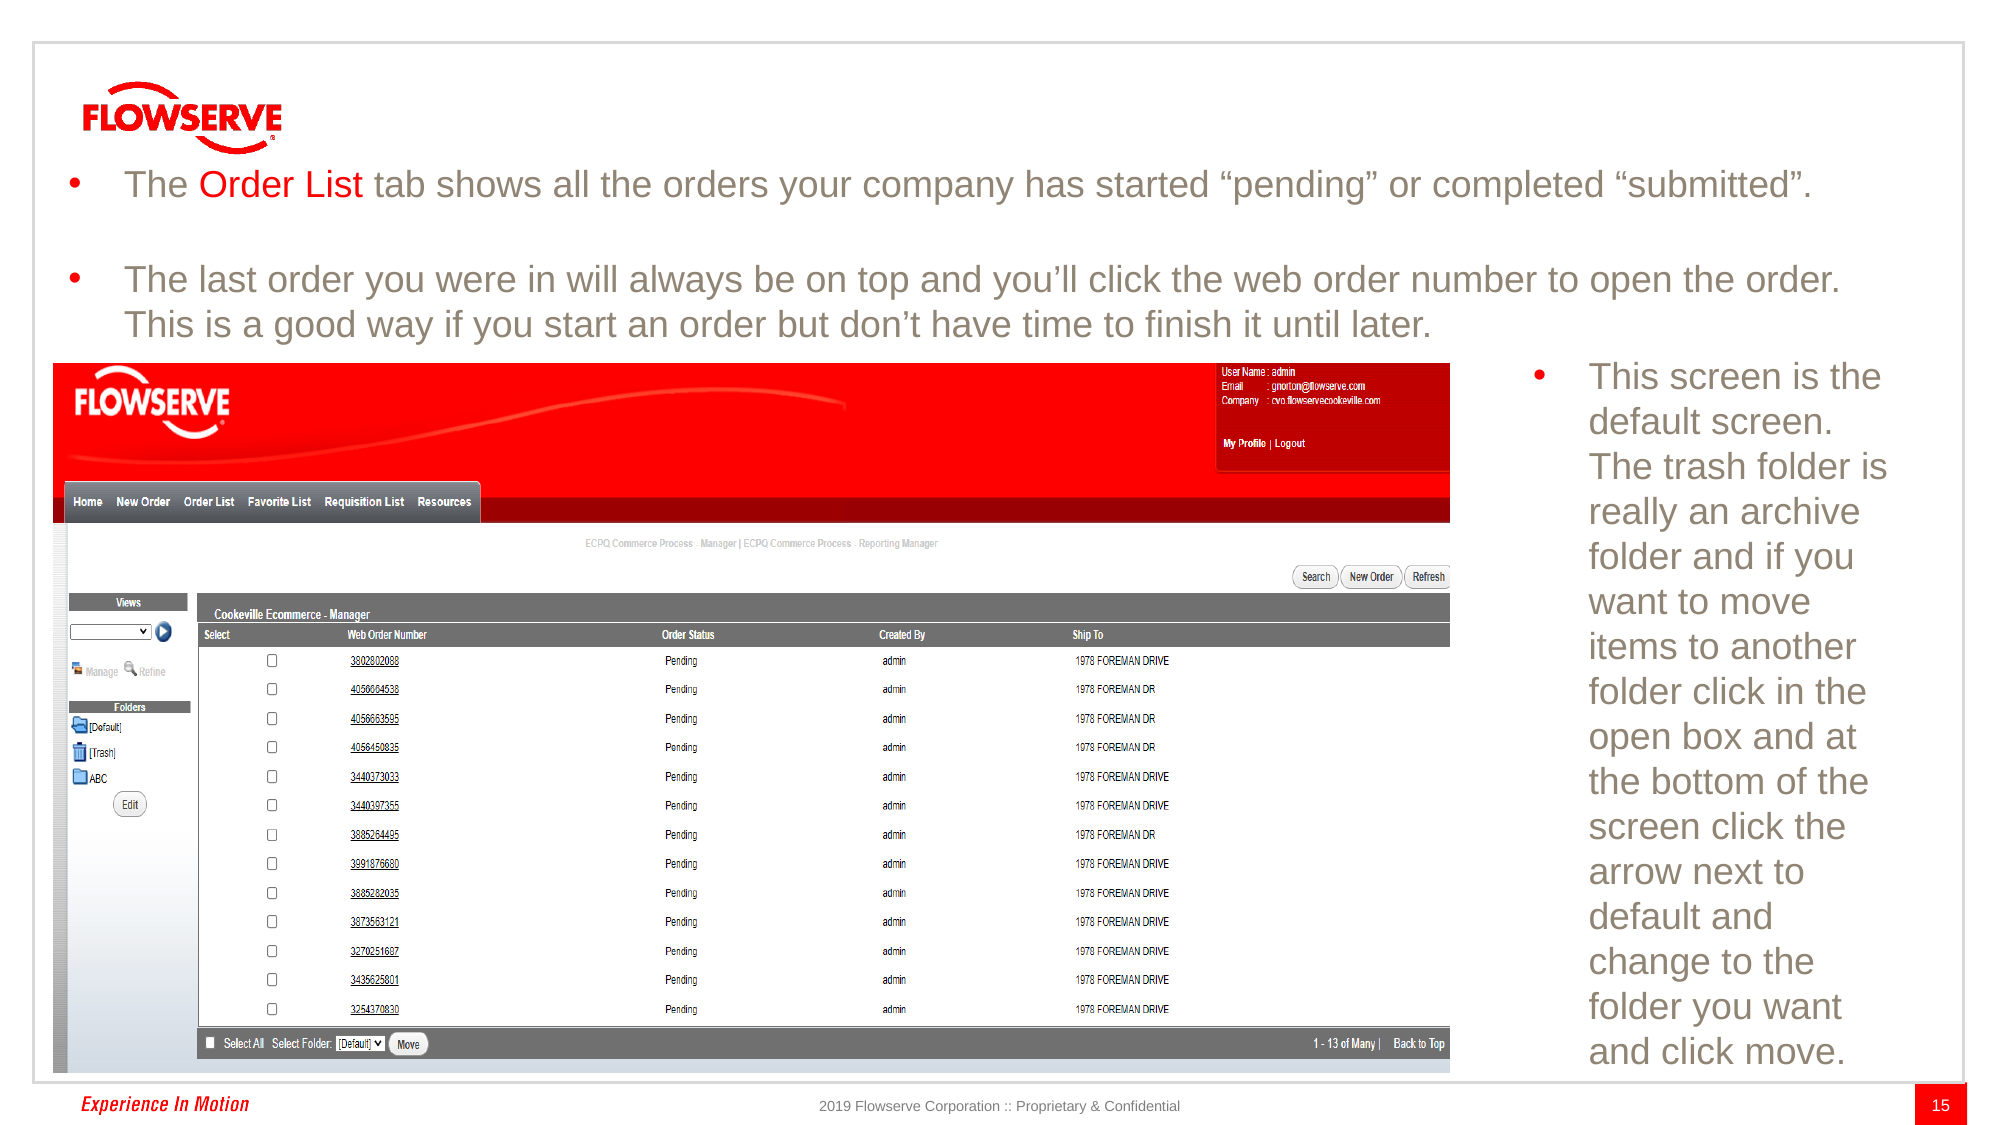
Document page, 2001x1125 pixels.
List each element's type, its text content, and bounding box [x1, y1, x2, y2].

slide_number 15 [1915, 1091, 1967, 1119]
text_box The Order List tab shows all the orders your company has started “pending” or completed “submitted”. The last order you were in will always be on top and you’ll click the web order number to open the order. This is a good way if you start an order but don’t have time to finish it until later. [53, 153, 1940, 448]
text_box This screen is the default screen. The trash folder is really an archive folder and if you want to move items to another folder click in the open box and at the bottom of the screen click the arrow next to default and change to the folder you want and click move. [1518, 344, 1915, 1125]
picture [77, 76, 286, 153]
picture [53, 363, 1450, 1073]
picture [77, 1092, 253, 1119]
